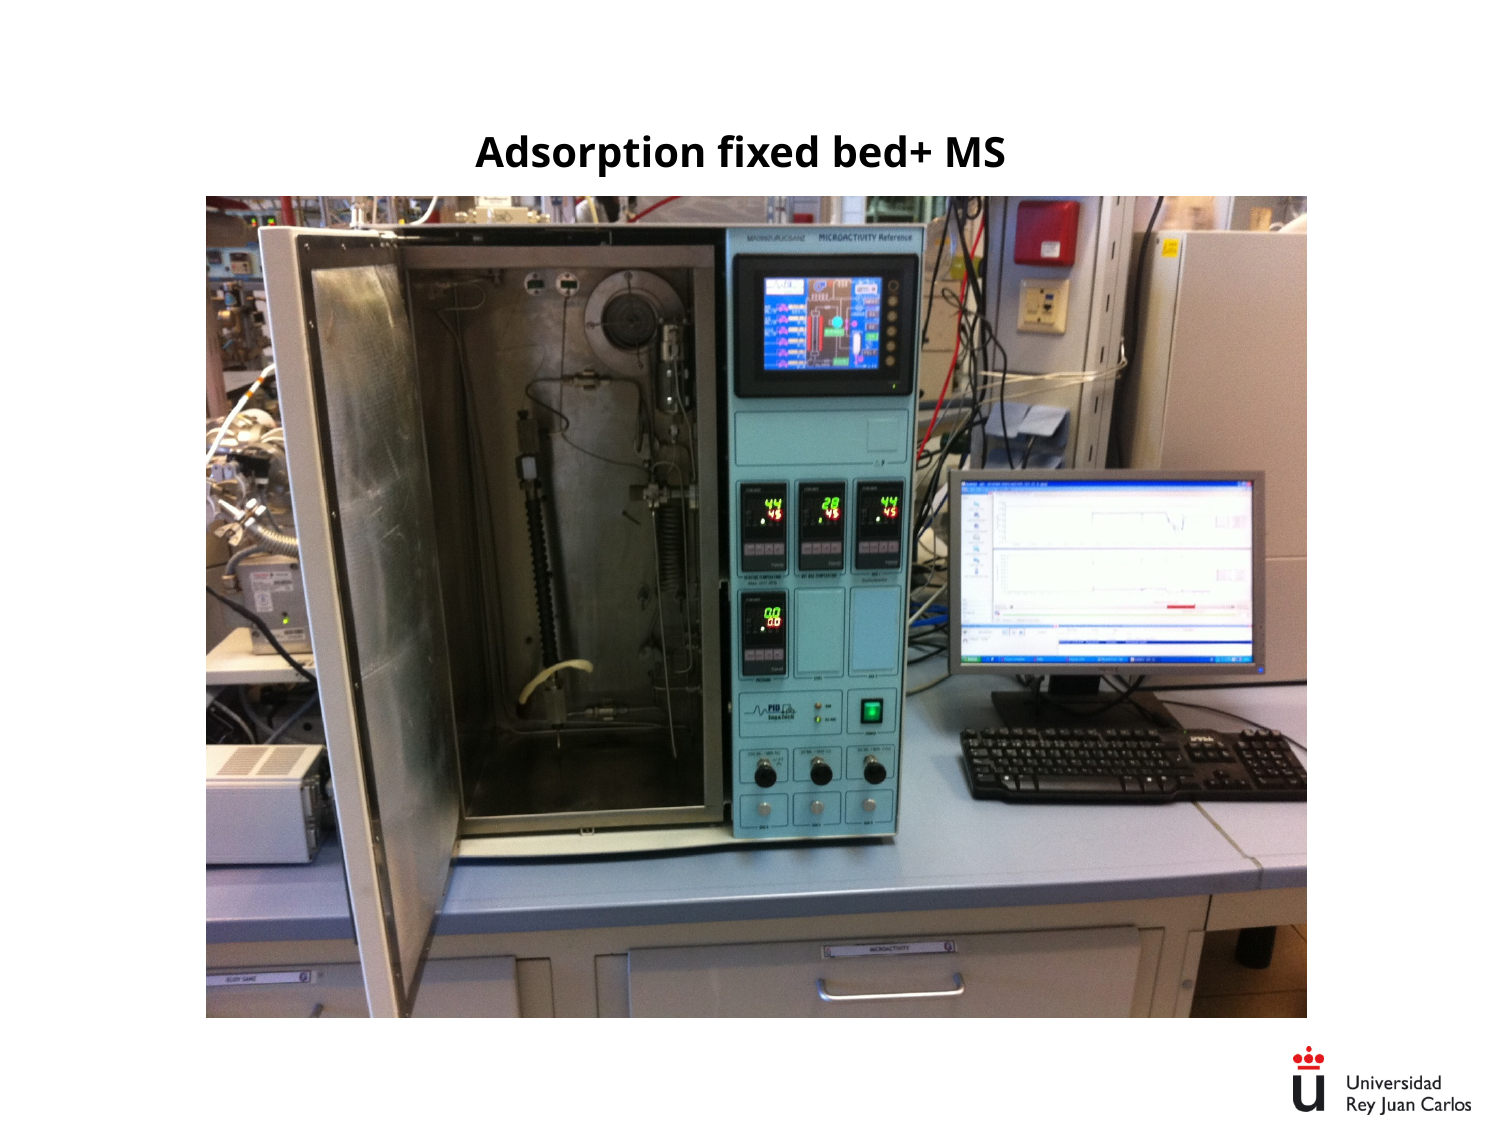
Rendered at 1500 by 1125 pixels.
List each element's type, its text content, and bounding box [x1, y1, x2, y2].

picture [206, 196, 1307, 1019]
text_box Adsorption fixed bed+ MS [450, 118, 1022, 184]
picture [1293, 1046, 1471, 1115]
